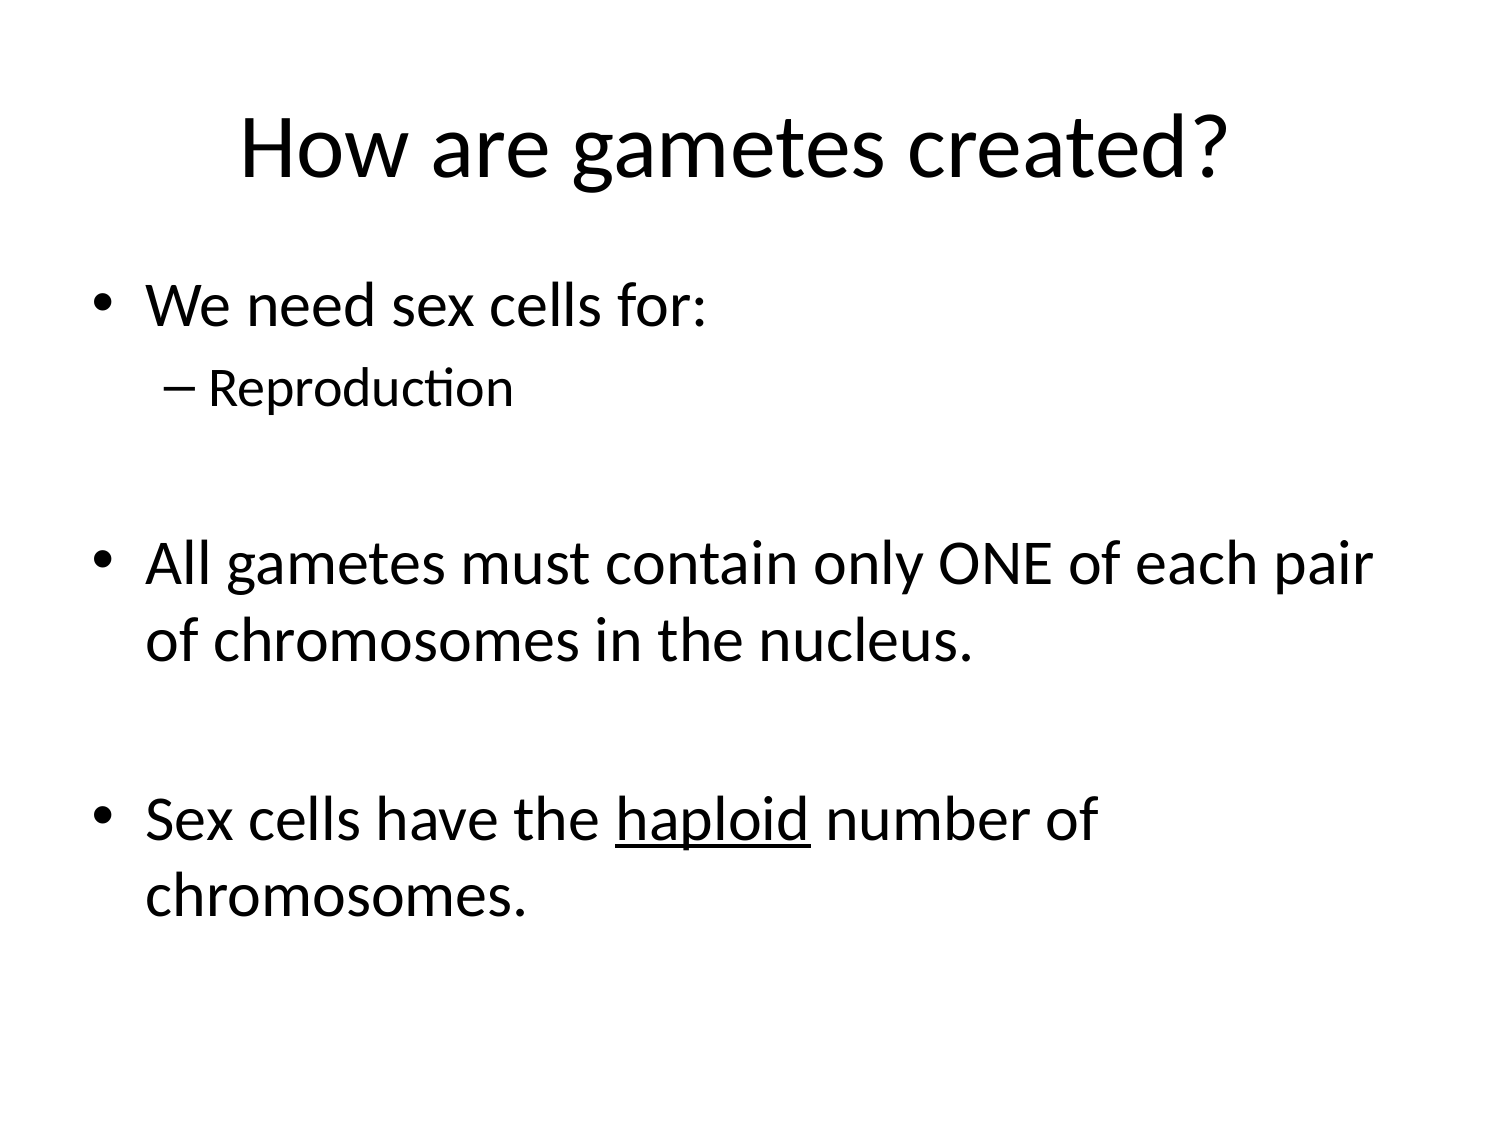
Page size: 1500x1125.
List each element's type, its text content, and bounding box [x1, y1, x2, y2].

list We need sex cells for: Reproduction All gametes must contain only ONE of each pair of chromosomes in the nucleus. Sex cells have the haploid number of chromosomes. [76, 255, 1420, 943]
title How are gametes created? [64, 54, 1408, 228]
